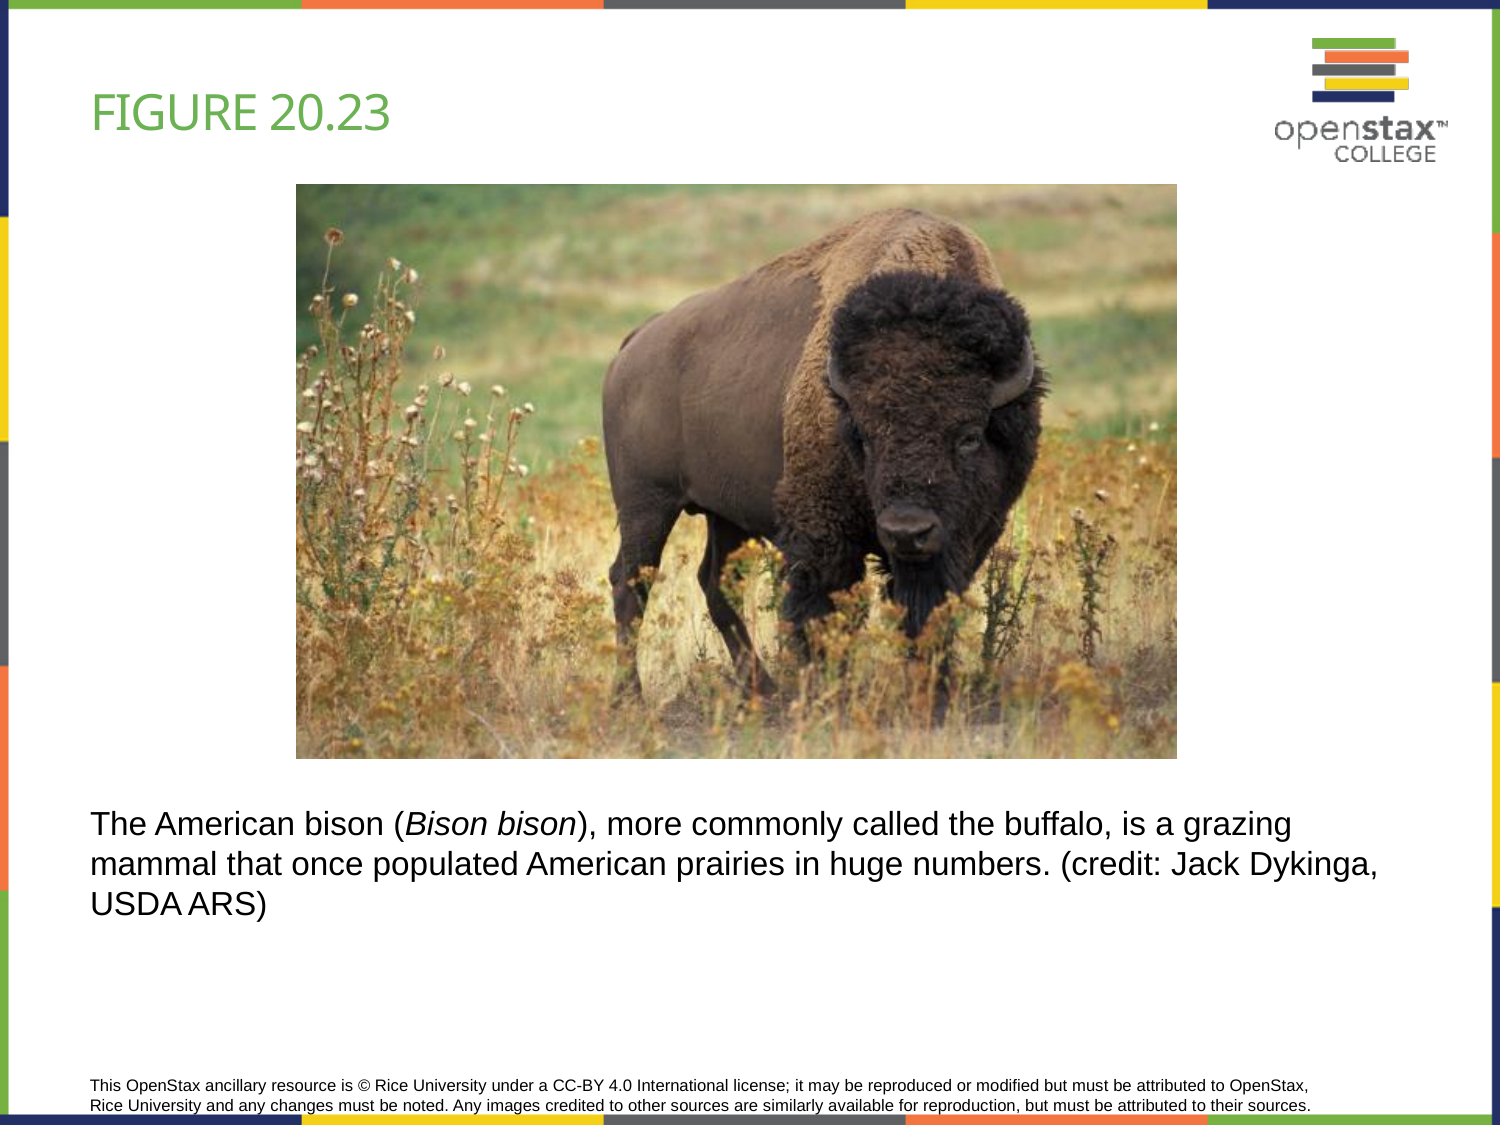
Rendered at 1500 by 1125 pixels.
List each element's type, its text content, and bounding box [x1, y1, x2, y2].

list The American bison (Bison bison), more commonly called the buffalo, is a grazing mammal that once populated American prairies in huge numbers. (credit: Jack Dykinga, USDA ARS) [75, 794, 1398, 986]
picture [0, 0, 1500, 1125]
title Figure 20.23 [75, 39, 1273, 148]
text_box This OpenStax ancillary resource is © Rice University under a CC-BY 4.0 International license; it may be reproduced or modified but must be attributed to OpenStax, Rice University and any changes must be noted. Any images credited to other sources are similarly available for reproduction, but must be attributed to their sources. [75, 1067, 1336, 1114]
